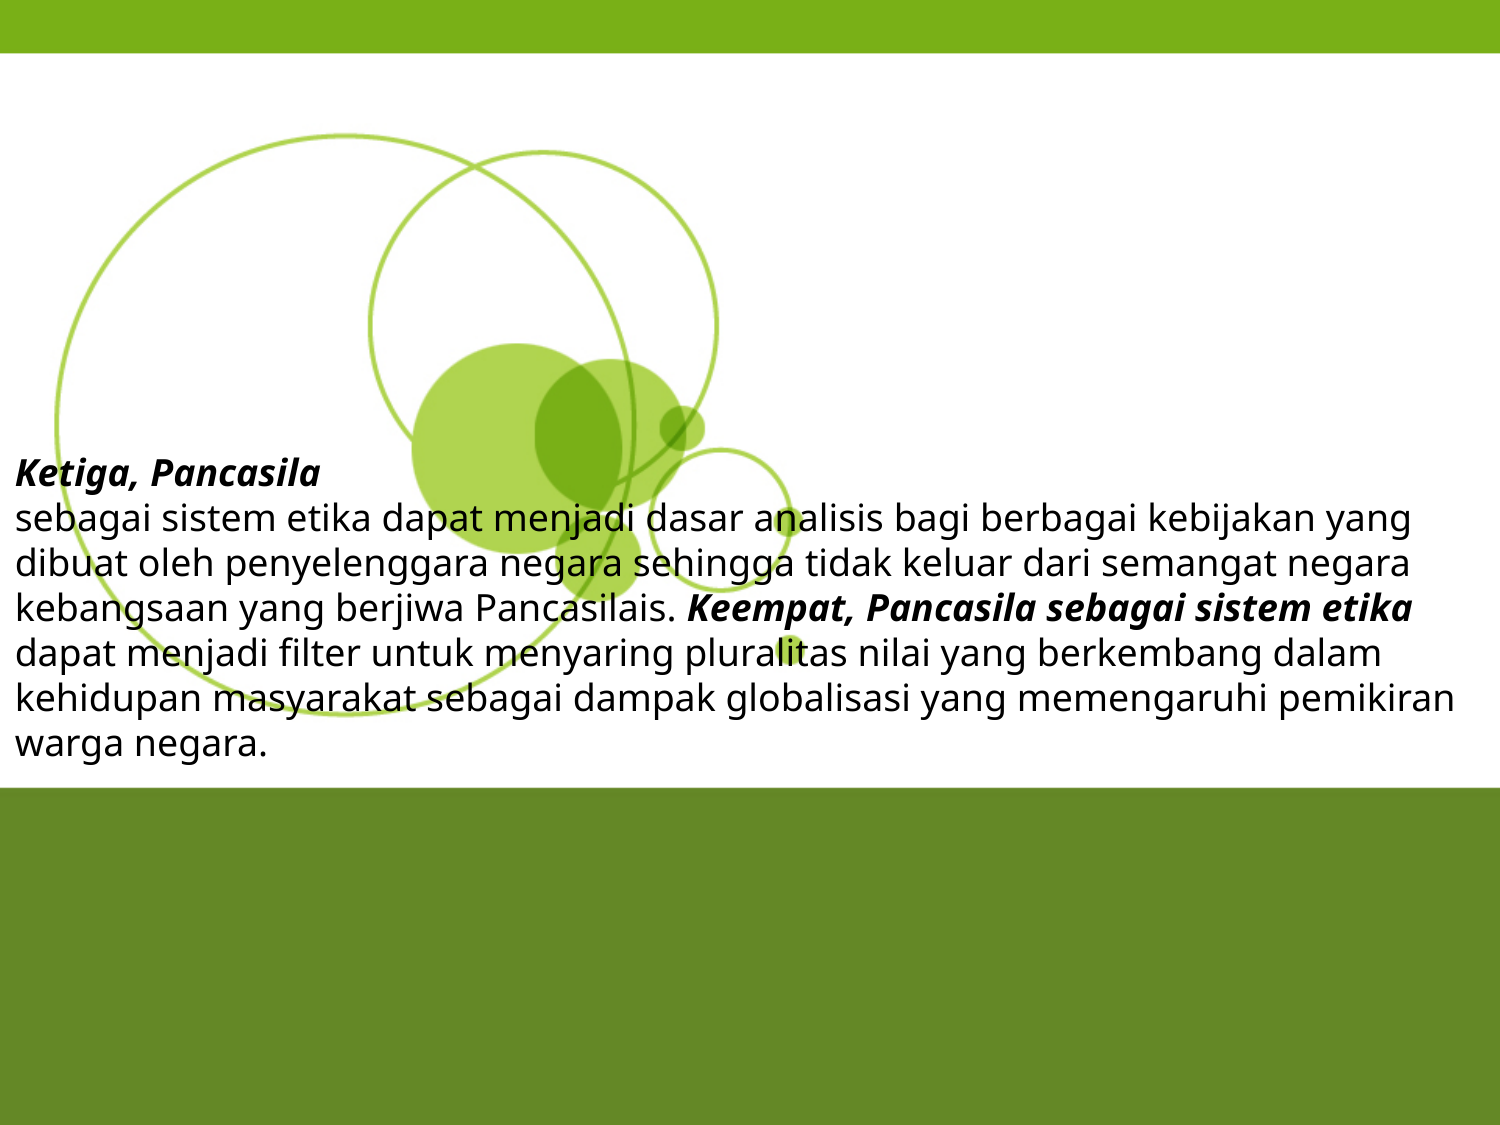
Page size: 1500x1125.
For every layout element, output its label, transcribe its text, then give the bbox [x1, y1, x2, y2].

picture [0, 0, 1500, 441]
text_box Ketiga, Pancasila sebagai sistem etika dapat menjadi dasar analisis bagi berbagai kebijakan yang dibuat oleh penyelenggara negara sehingga tidak keluar dari semangat negara kebangsaan yang berjiwa Pancasilais. Keempat, Pancasila sebagai sistem etika dapat menjadi filter untuk menyaring pluralitas nilai yang berkembang dalam kehidupan masyarakat sebagai dampak globalisasi yang memengaruhi pemikiran warga negara. [0, 441, 1500, 771]
picture [0, 771, 1500, 1125]
